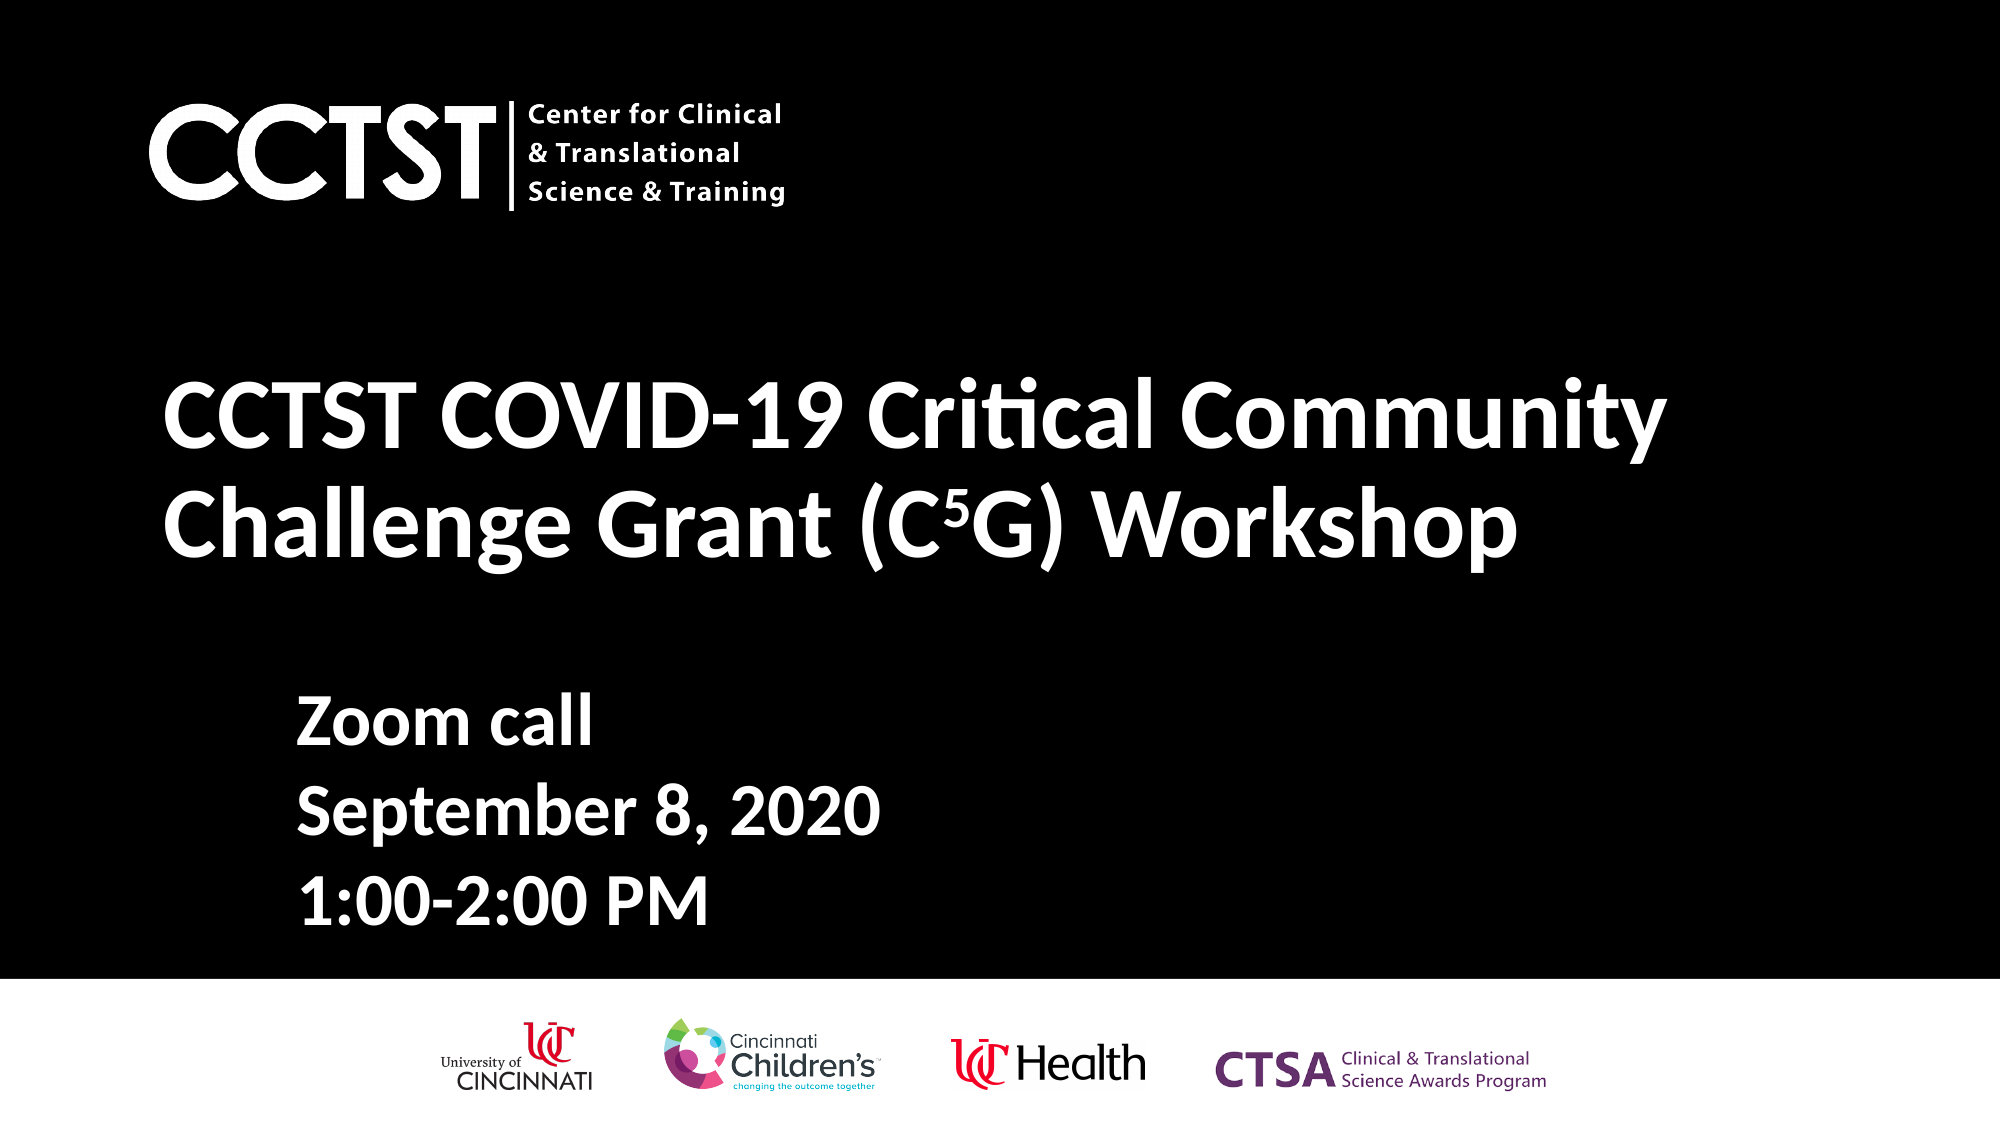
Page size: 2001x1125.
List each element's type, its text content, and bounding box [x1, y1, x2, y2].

picture [422, 1004, 610, 1108]
subtitle Zoom call September 8, 2020 1:00-2:00 PM [281, 663, 1782, 962]
picture [664, 1018, 881, 1091]
picture [149, 101, 784, 211]
picture [1215, 1034, 1546, 1108]
picture [951, 1039, 1145, 1090]
title CCTST COVID-19 Critical Community Challenge Grant (C5G) Workshop [149, 273, 1784, 588]
